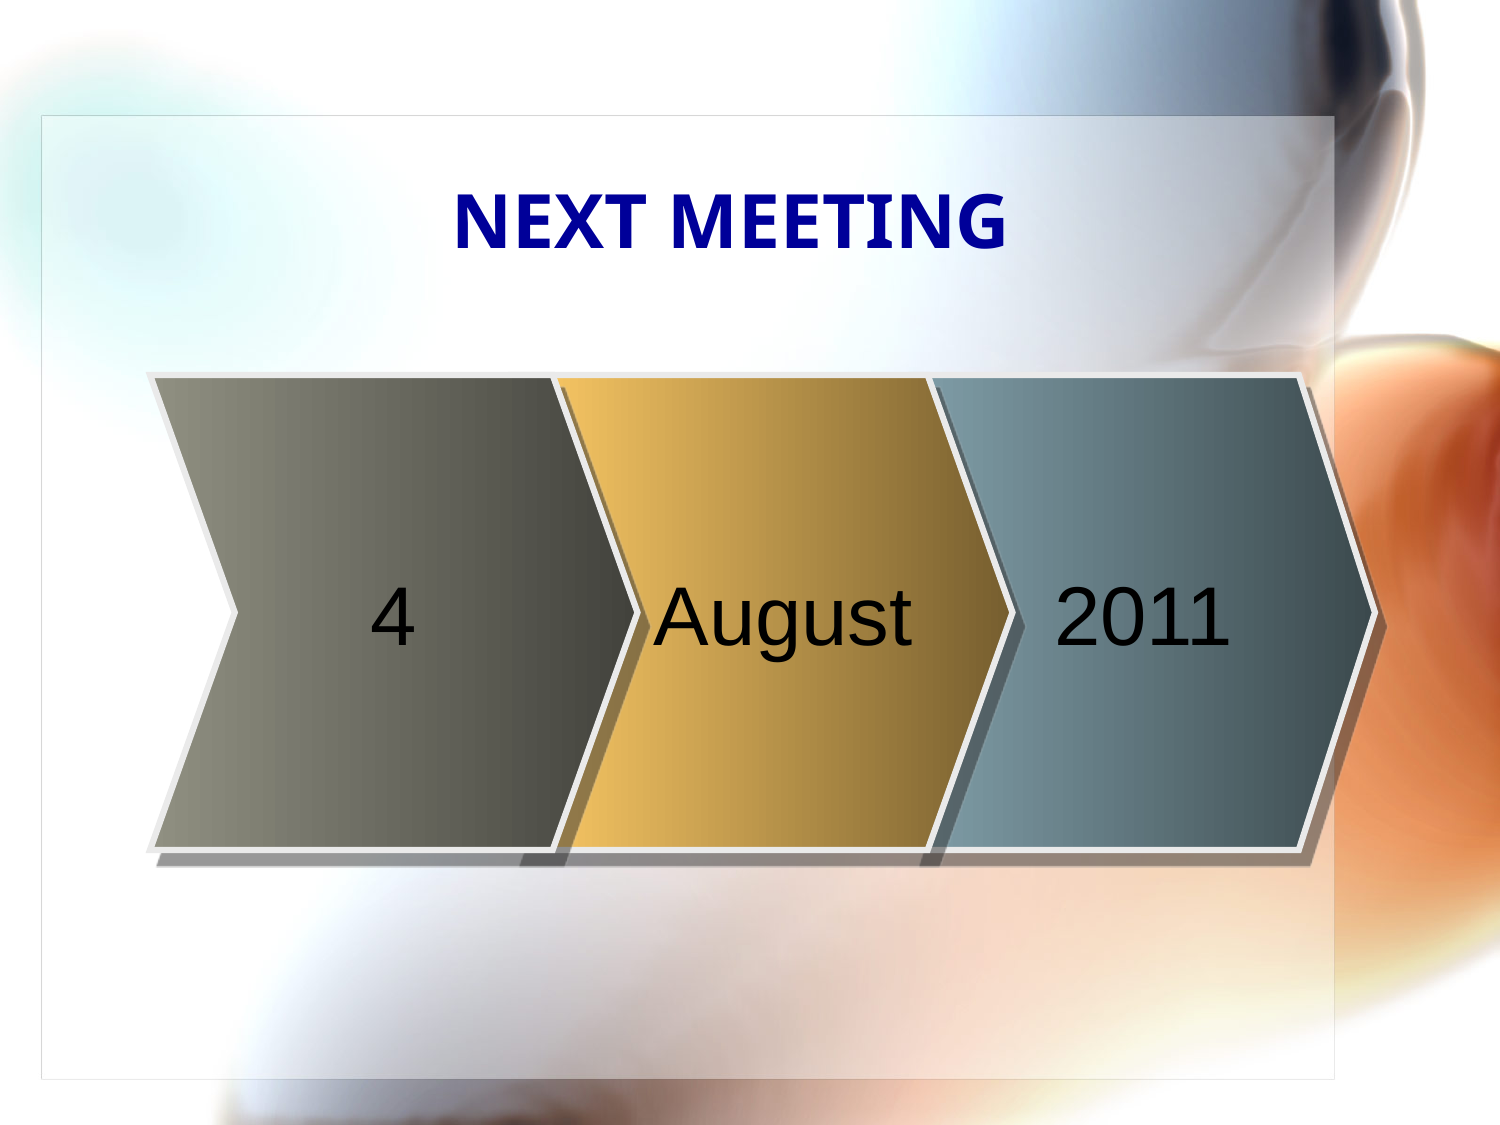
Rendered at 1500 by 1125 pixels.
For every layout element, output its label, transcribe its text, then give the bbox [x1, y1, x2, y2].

picture [0, 0, 1500, 1125]
text_box 4 [150, 375, 638, 850]
text_box 2011 [929, 375, 1375, 850]
text_box August [554, 375, 1013, 850]
title NEXT MEETING [87, 162, 1375, 275]
